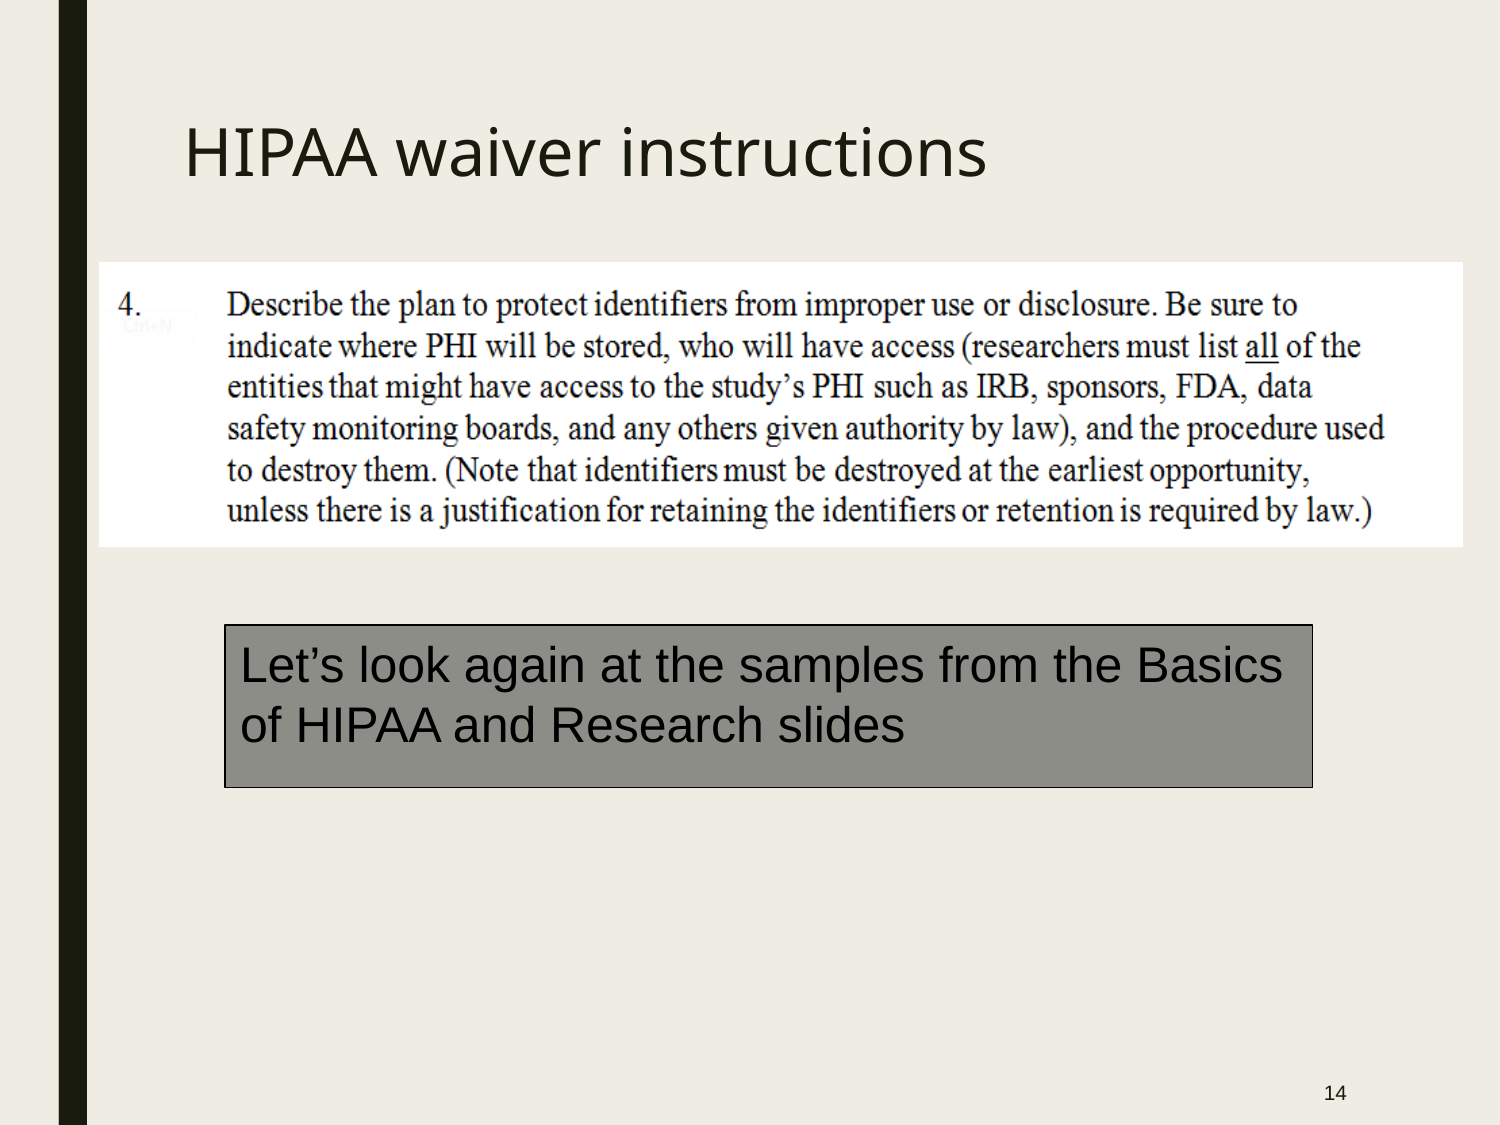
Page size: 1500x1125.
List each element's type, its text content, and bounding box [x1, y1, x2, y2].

text_box Let’s look again at the samples from the Basics of HIPAA and Research slides [225, 624, 1313, 788]
picture [99, 262, 1463, 547]
title HIPAA waiver instructions [168, 112, 1351, 262]
slide_number 14 [1165, 1058, 1362, 1125]
